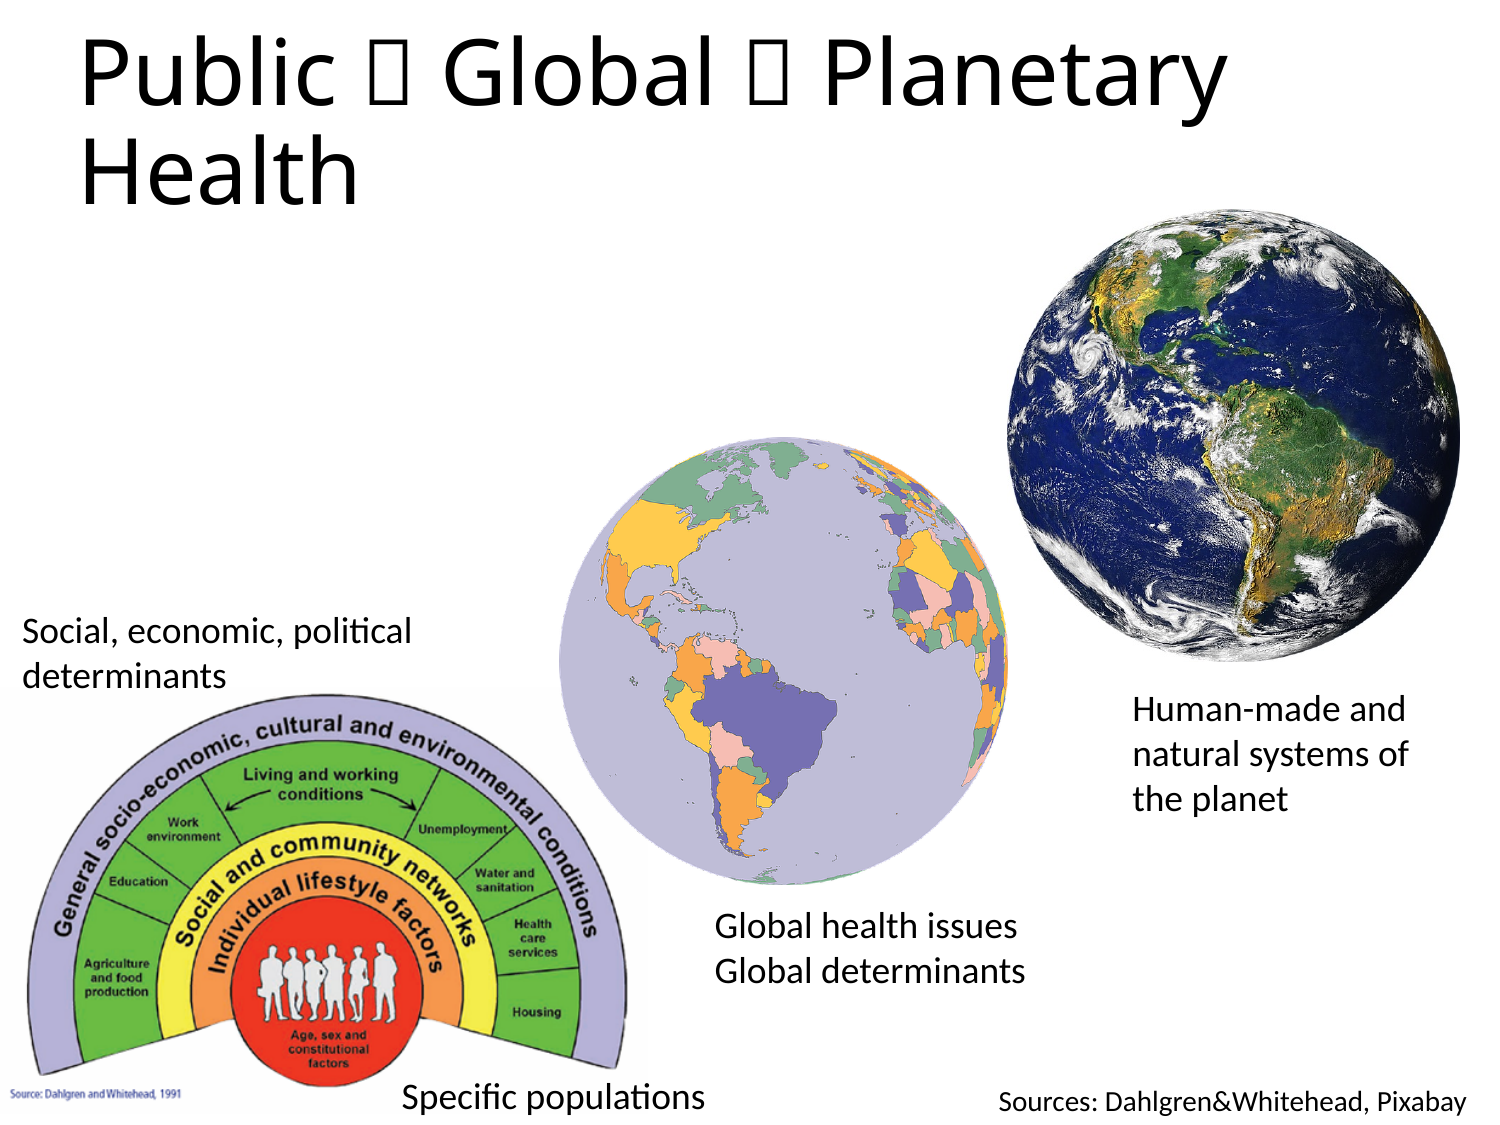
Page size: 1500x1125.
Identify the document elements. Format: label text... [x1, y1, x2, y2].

text_box Human-made and natural systems of the planet [1117, 676, 1460, 827]
title Public  Global  Planetary Health [62, 11, 1460, 239]
text_box Social, economic, political determinants [7, 598, 428, 661]
text_box Specific populations [664, 1064, 721, 1125]
picture [0, 209, 1460, 1125]
text_box Global health issues Global determinants [699, 893, 1042, 999]
text_box Sources: Dahlgren&Whitehead, Pixabay [983, 1074, 1482, 1125]
